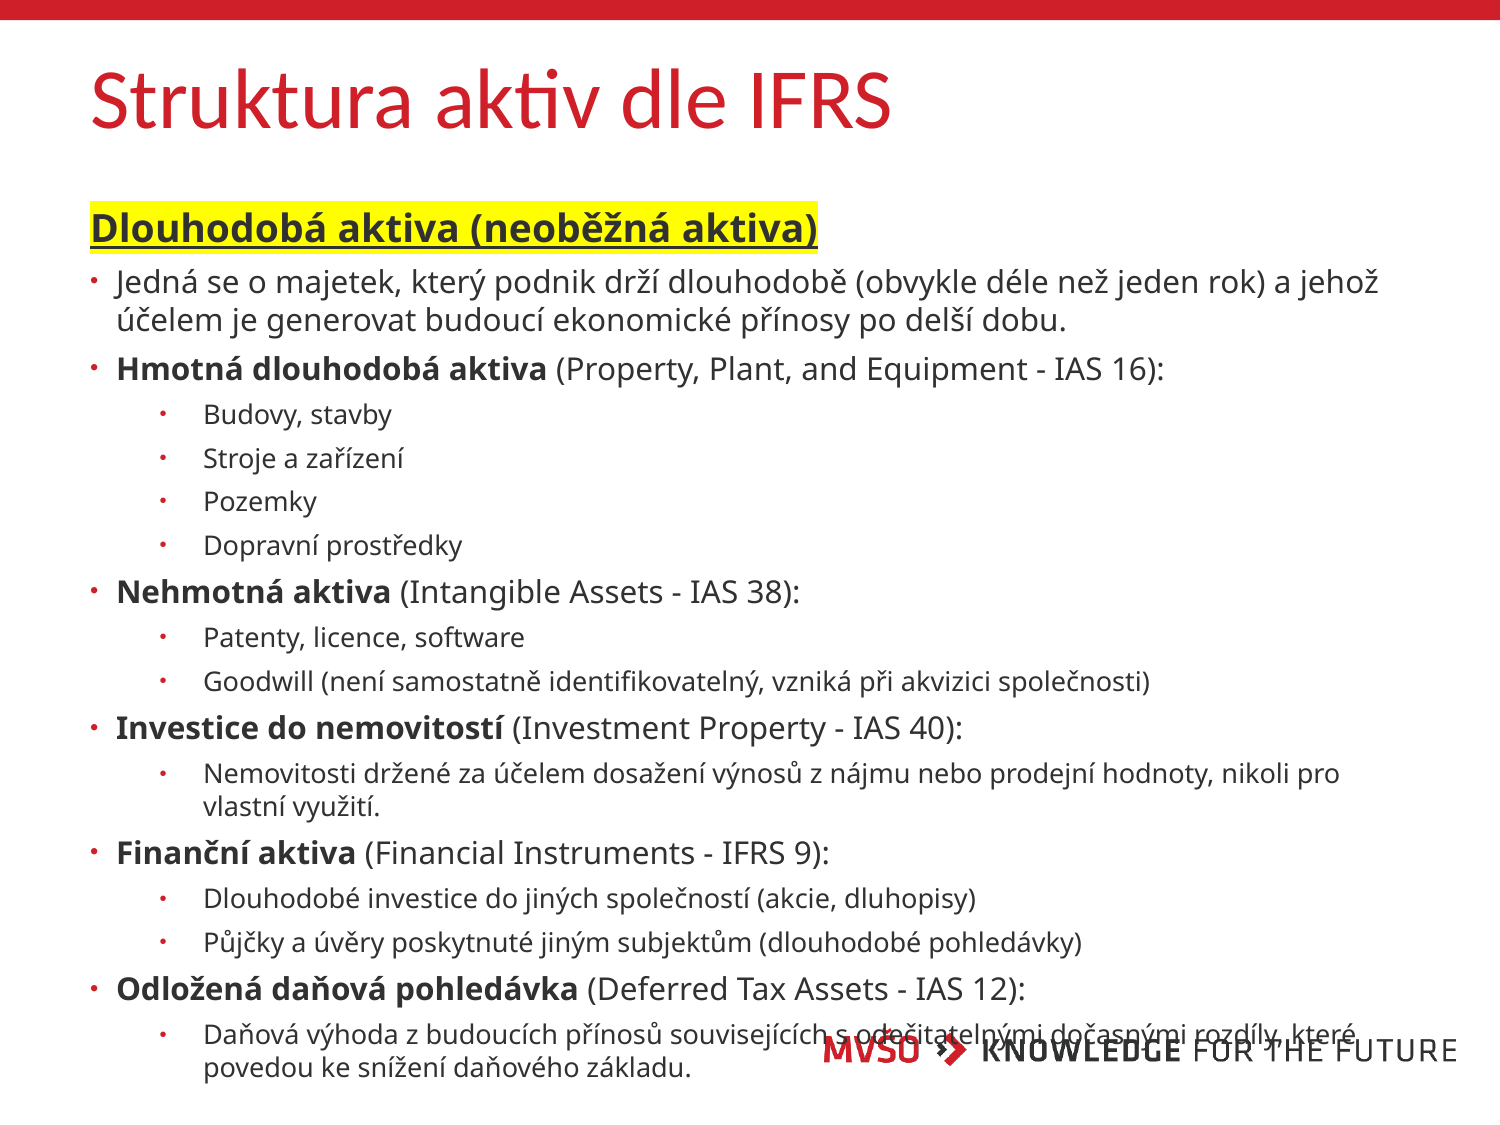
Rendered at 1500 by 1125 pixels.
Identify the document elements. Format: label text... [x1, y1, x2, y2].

title Struktura aktiv dle IFRS [75, 7, 1425, 195]
picture [1425, 1028, 1456, 1066]
list Dlouhodobá aktiva (neoběžná aktiva) Jedná se o majetek, který podnik drží dlouhodobě (obvykle déle než jeden rok) a jehož účelem je generovat budoucí ekonomické přínosy po delší dobu. Hmotná dlouhodobá aktiva (Property, Plant, and Equipment - IAS 16): Budovy, stavby Stroje a zařízení Pozemky Dopravní prostředky Nehmotná aktiva (Intangible Assets - IAS 38): Patenty, licence, software Goodwill (není samostatně identifikovatelný, vzniká při akvizici společnosti) Investice do nemovitostí (Investment Property - IAS 40): Nemovitosti držené za účelem dosažení výnosů z nájmu nebo prodejní hodnoty, nikoli pro vlastní využití. Finanční aktiva (Financial Instruments - IFRS 9): Dlouhodobé investice do jiných společností (akcie, dluhopisy) Půjčky a úvěry poskytnuté jiným subjektům (dlouhodobé pohledávky) Odložená daňová pohledávka (Deferred Tax Assets - IAS 12): Daňová výhoda z budoucích přínosů souvisejících s odečitatelnými dočasnými rozdíly, které povedou ke snížení daňového základu. [75, 196, 1425, 1094]
